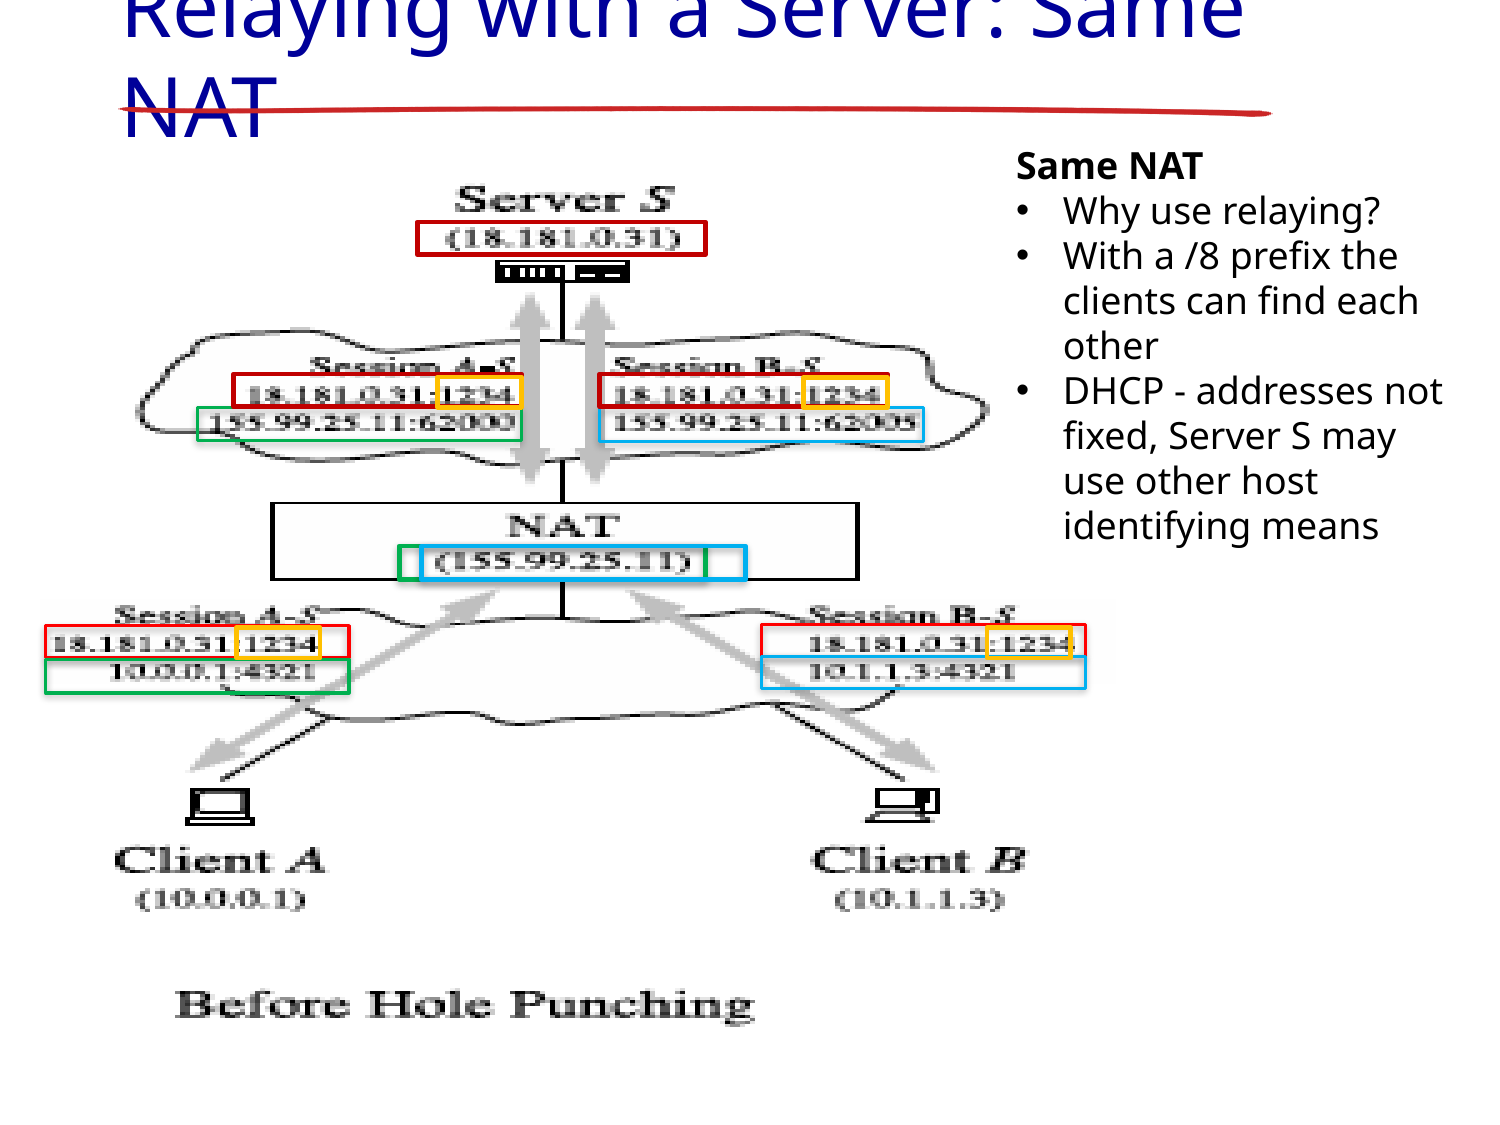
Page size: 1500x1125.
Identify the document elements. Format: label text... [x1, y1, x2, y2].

title Relaying with a Server: Same NAT [105, 1, 1350, 109]
text_box Same NAT Why use relaying? With a /8 prefix the clients can find each other DHCP - addresses not fixed, Server S may use other host identifying means [1001, 134, 1476, 555]
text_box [45, 221, 1086, 694]
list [15, 139, 1116, 1046]
picture [113, 102, 1287, 121]
